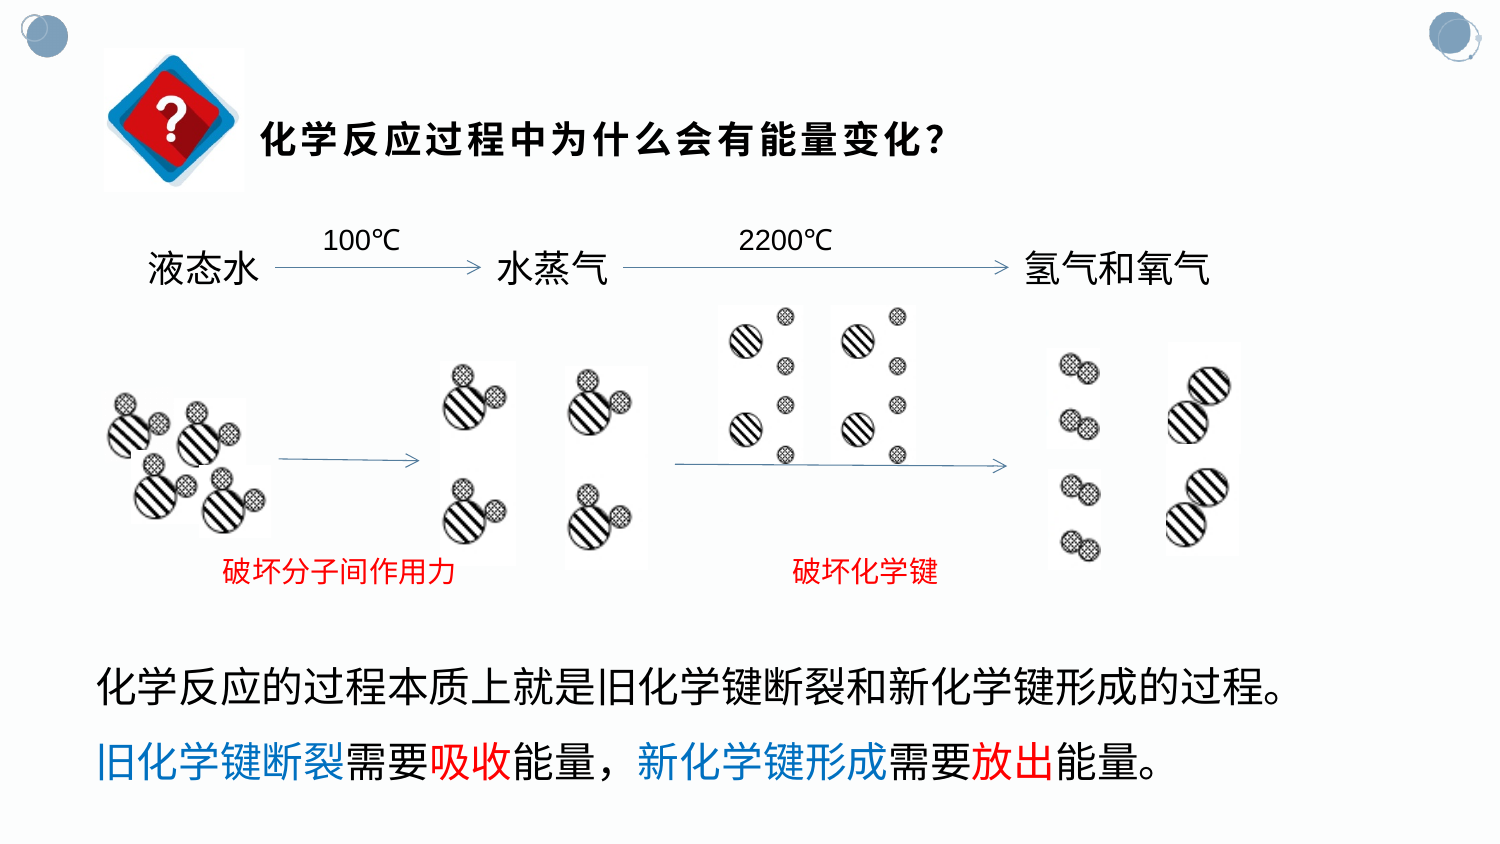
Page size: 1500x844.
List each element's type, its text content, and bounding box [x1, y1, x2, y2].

text_box 水蒸气 [481, 237, 624, 298]
text_box 化学反应的过程本质上就是旧化学键断裂和新化学键形成的过程。 旧化学键断裂需要吸收能量，新化学键形成需要放出能量。 [80, 628, 1459, 794]
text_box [102, 305, 1242, 570]
picture [103, 48, 245, 192]
text_box 破坏分子间作用力 [208, 570, 472, 597]
text_box 氢气和氧气 [1008, 237, 1249, 298]
text_box 破坏化学键 [777, 570, 954, 596]
text_box 100℃ [307, 214, 416, 264]
picture [0, 0, 89, 73]
text_box 化学反应过程中为什么会有能量变化？ [244, 54, 1450, 200]
text_box 液态水 [132, 237, 276, 298]
text_box 2200℃ [723, 214, 848, 264]
picture [1411, 0, 1500, 73]
